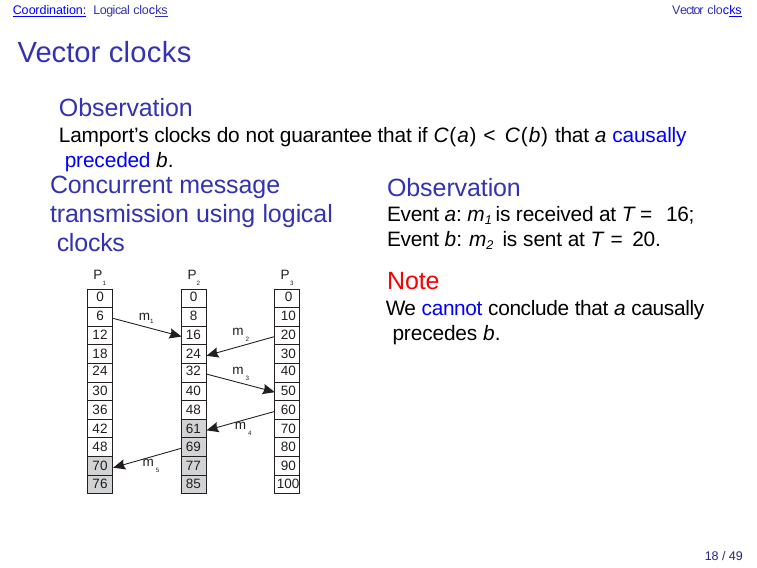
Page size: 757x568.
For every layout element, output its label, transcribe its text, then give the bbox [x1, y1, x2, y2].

table_cell 40 [275, 364, 299, 382]
table_cell 30 [88, 383, 112, 400]
table_cell 76 [88, 476, 112, 493]
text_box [206, 335, 276, 358]
text_box m 2 [230, 322, 250, 334]
text_box 18 / 49 [702, 546, 745, 563]
table_cell 85 [182, 476, 206, 493]
table_cell 60 [275, 401, 299, 419]
table_cell 16 [183, 327, 206, 344]
table_cell 6 [88, 308, 112, 326]
text_box Observation Lamport’s clocks do not guarantee that if C(a) < C(b) that a causally preceded b. [56, 89, 693, 172]
table_cell 18 [88, 345, 112, 363]
table_cell 69 [182, 438, 206, 456]
table_cell 40 [182, 383, 202, 400]
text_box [205, 373, 276, 395]
table_cell 48 [88, 438, 112, 456]
table_cell 24 [182, 345, 203, 363]
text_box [112, 447, 183, 470]
table_cell 100 [275, 476, 299, 493]
text_box P 2 [185, 266, 203, 287]
table_cell 61 [182, 420, 202, 437]
table_cell 10 [275, 308, 299, 326]
table_cell 12 [88, 327, 109, 344]
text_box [206, 410, 276, 433]
table_cell 50 [278, 383, 299, 400]
list Observation Event a: m1 is received at T = 16; Event b: m2 is sent at T = 20. Note We cannot conclude that a causally precedes b. [379, 170, 713, 487]
table_cell 77 [185, 457, 206, 475]
text_box Coordination: Logical clocks Vector clocks [10, 0, 745, 18]
table_header 0 [275, 290, 299, 307]
text_box P 1 [91, 266, 109, 287]
table_cell 32 [182, 364, 206, 382]
table_cell 36 [88, 401, 112, 419]
table_cell 70 [88, 457, 110, 475]
table_cell 20 [275, 327, 299, 344]
table_cell 90 [275, 457, 299, 475]
table_cell 30 [277, 345, 299, 363]
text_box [112, 317, 182, 339]
table_cell 70 [278, 420, 299, 437]
table_cell 24 [88, 364, 112, 382]
text_box m [136, 305, 153, 316]
title Vector clocks [15, 31, 195, 129]
text_box Concurrent message transmission using logical clocks [47, 165, 336, 257]
table_header 0 [182, 290, 206, 307]
table_cell 80 [275, 438, 299, 456]
table_cell 48 [182, 401, 206, 419]
table_cell 42 [88, 420, 112, 437]
table_cell 8 [182, 308, 206, 326]
table_header 0 [88, 290, 112, 307]
text_box m 3 [230, 366, 250, 372]
text_box P 3 [278, 266, 296, 287]
